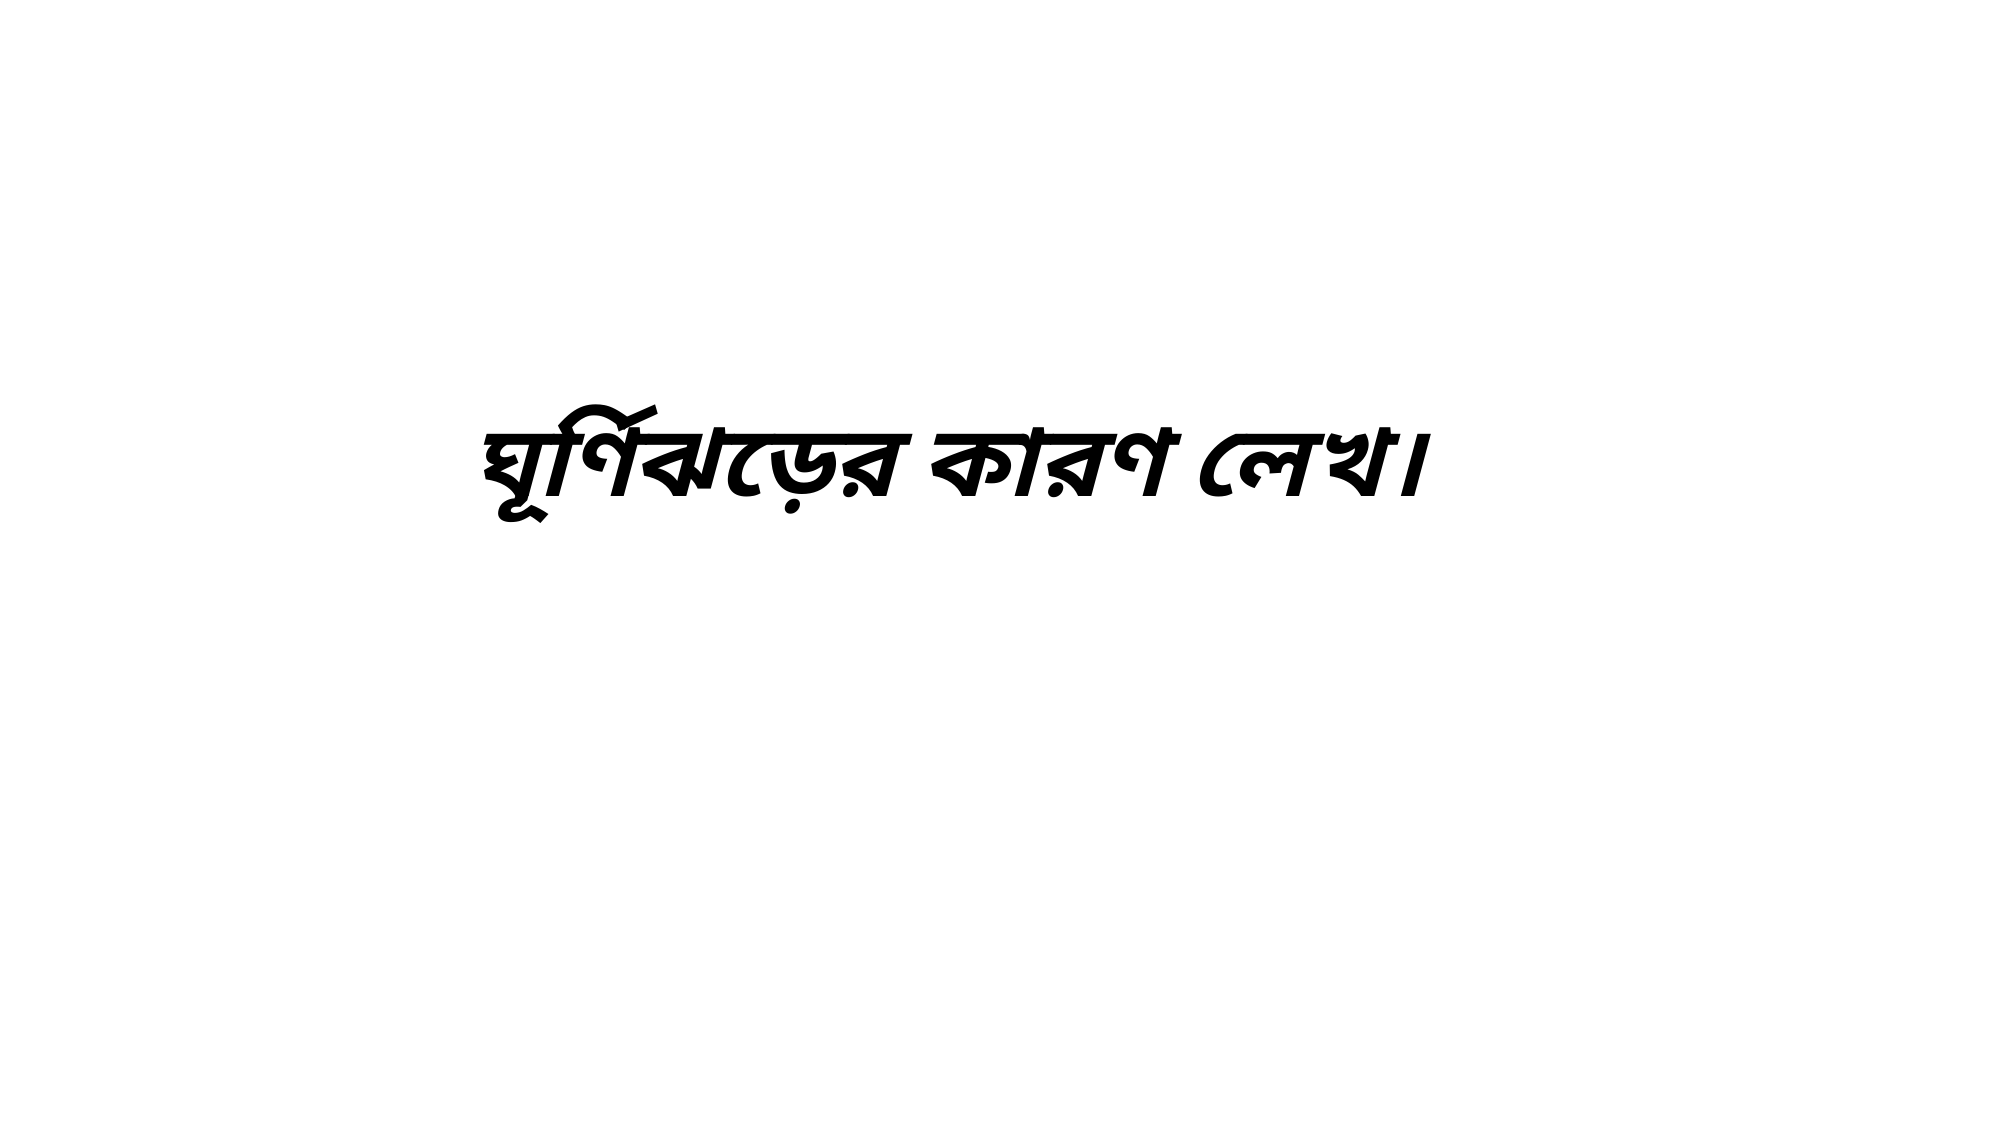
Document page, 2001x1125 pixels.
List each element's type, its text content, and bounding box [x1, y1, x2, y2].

text_box ঘূর্ণিঝড়ের কারণ লেখ। [456, 389, 1438, 525]
